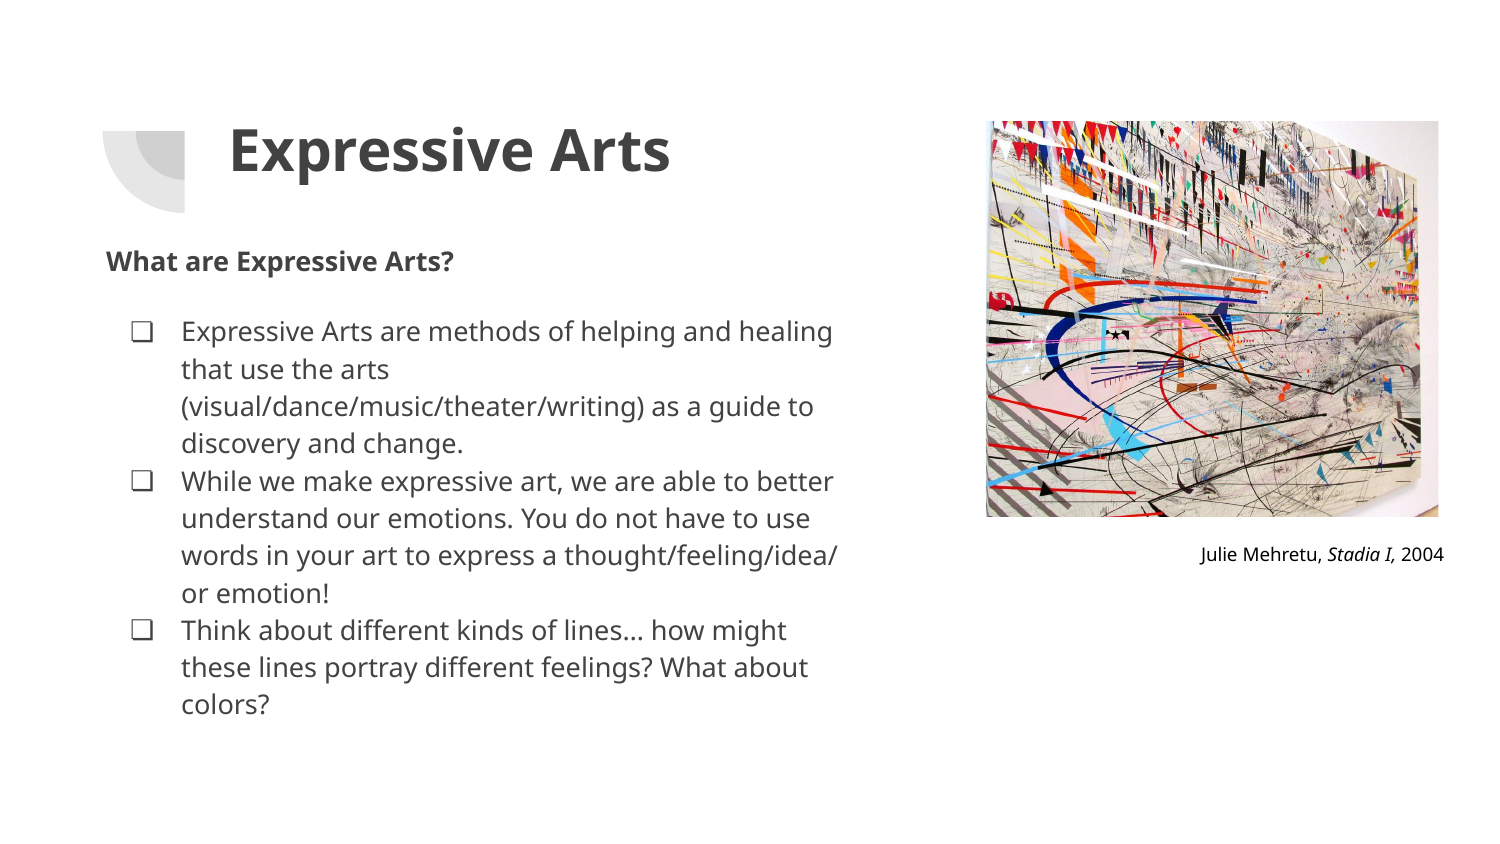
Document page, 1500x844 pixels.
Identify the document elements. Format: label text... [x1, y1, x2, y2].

list What are Expressive Arts? Expressive Arts are methods of helping and healing that use the arts (visual/dance/music/theater/writing) as a guide to discovery and change. While we make expressive art, we are able to better understand our emotions. You do not have to use words in your art to express a thought/feeling/idea/ or emotion! Think about different kinds of lines… how might these lines portray different feelings? What about colors? [91, 224, 871, 684]
text_box Julie Mehretu, Stadia I, 2004 [1186, 528, 1463, 570]
picture [985, 121, 1439, 517]
title Expressive Arts [213, 98, 1368, 263]
